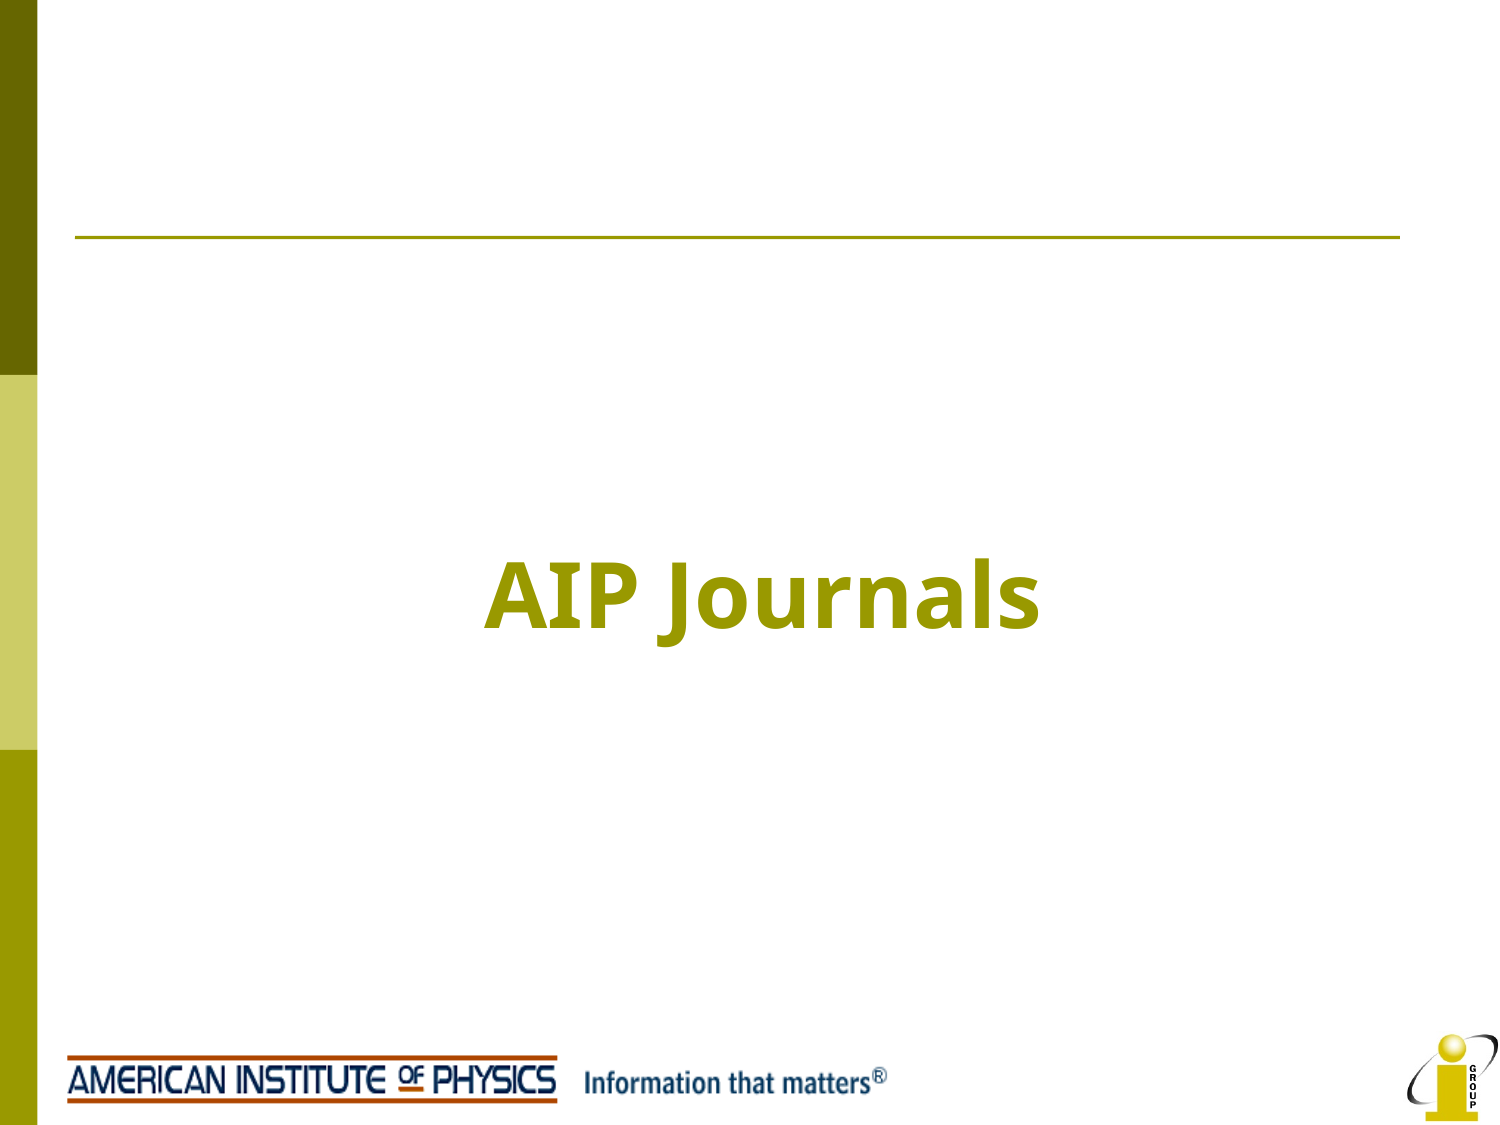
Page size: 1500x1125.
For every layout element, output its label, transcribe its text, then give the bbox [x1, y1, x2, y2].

title AIP Journals [88, 467, 1439, 655]
picture [1403, 1031, 1500, 1125]
picture [41, 1036, 1152, 1125]
